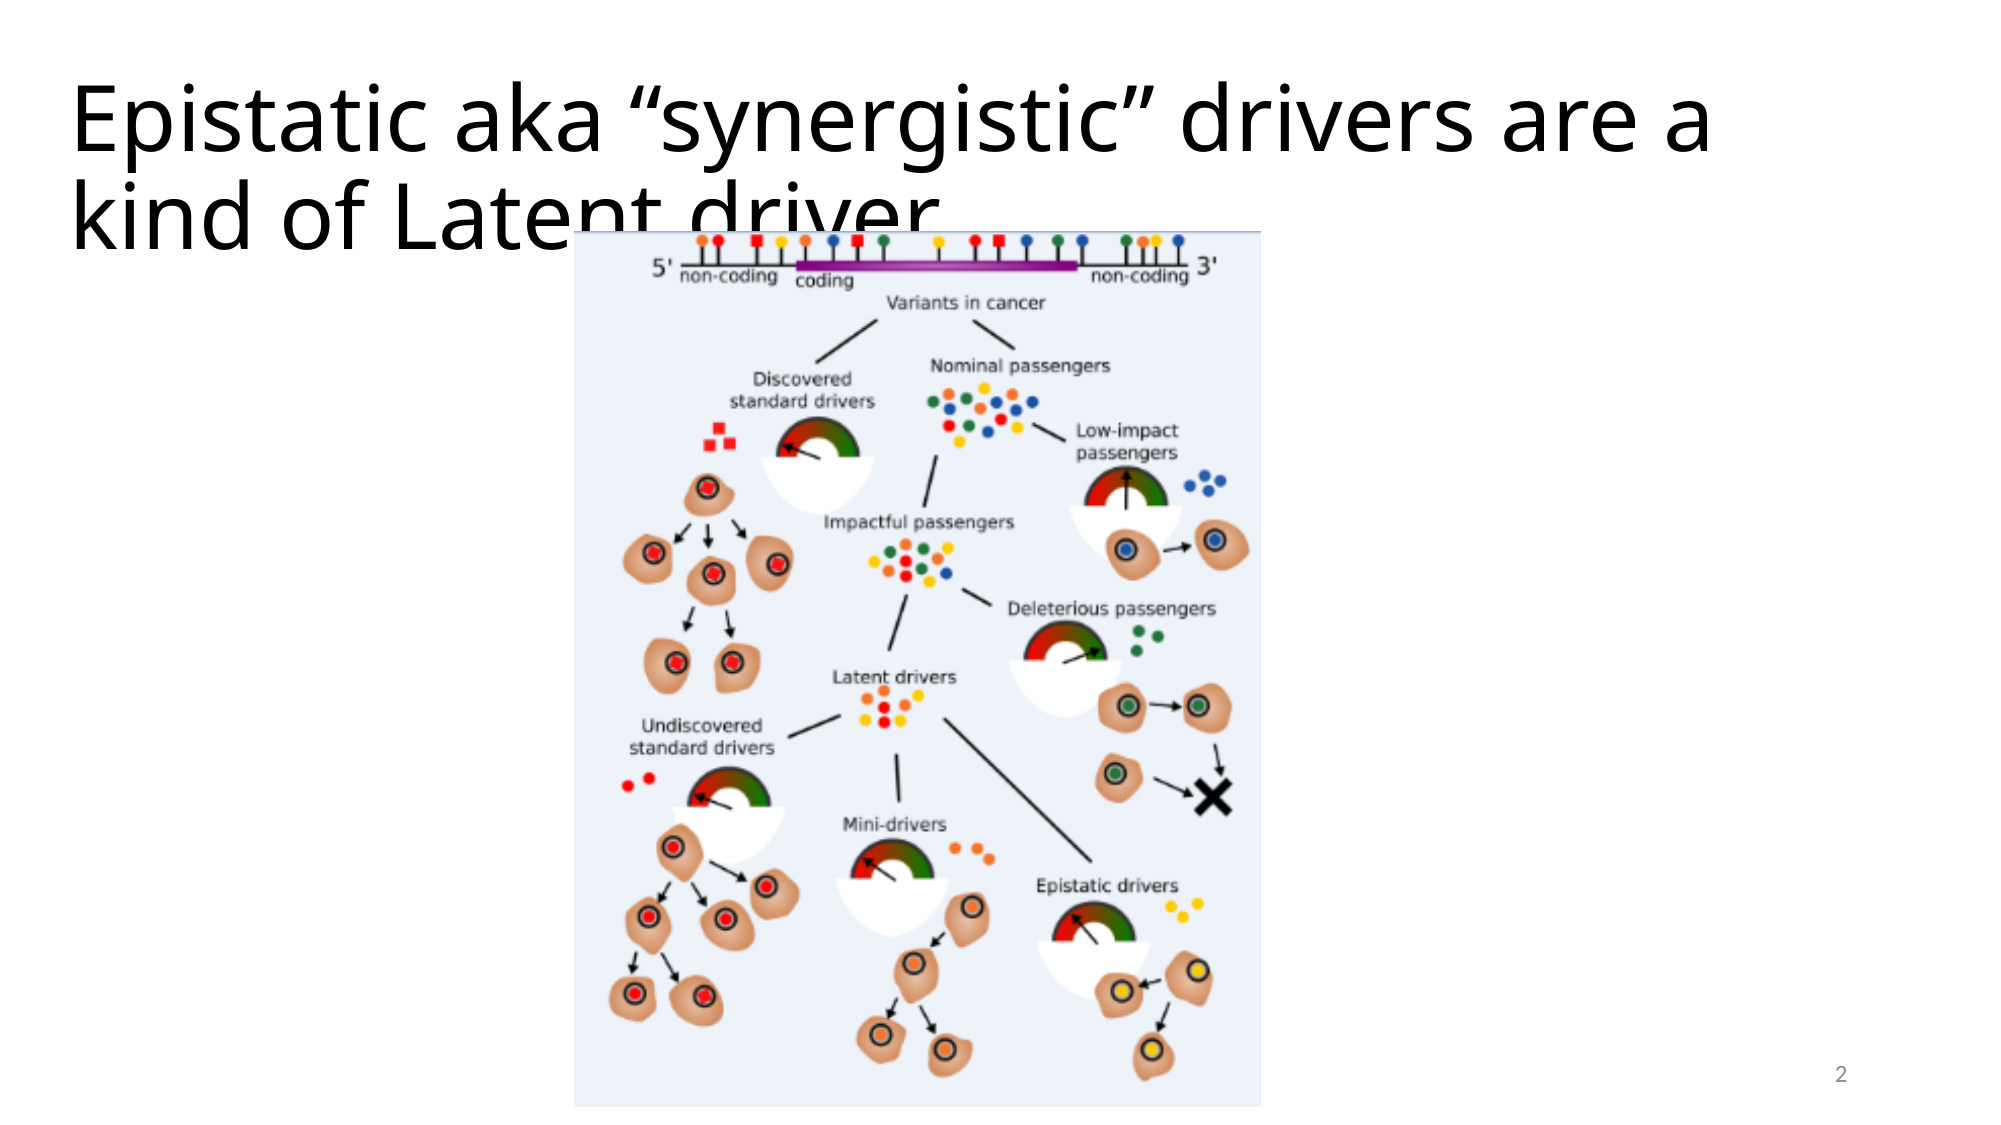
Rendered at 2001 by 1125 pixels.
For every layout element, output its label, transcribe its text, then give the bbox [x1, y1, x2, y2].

slide_number 2 [1412, 1042, 1863, 1103]
picture [574, 231, 1261, 1107]
title Epistatic aka “synergistic” drivers are a kind of Latent driver [54, 62, 1780, 280]
